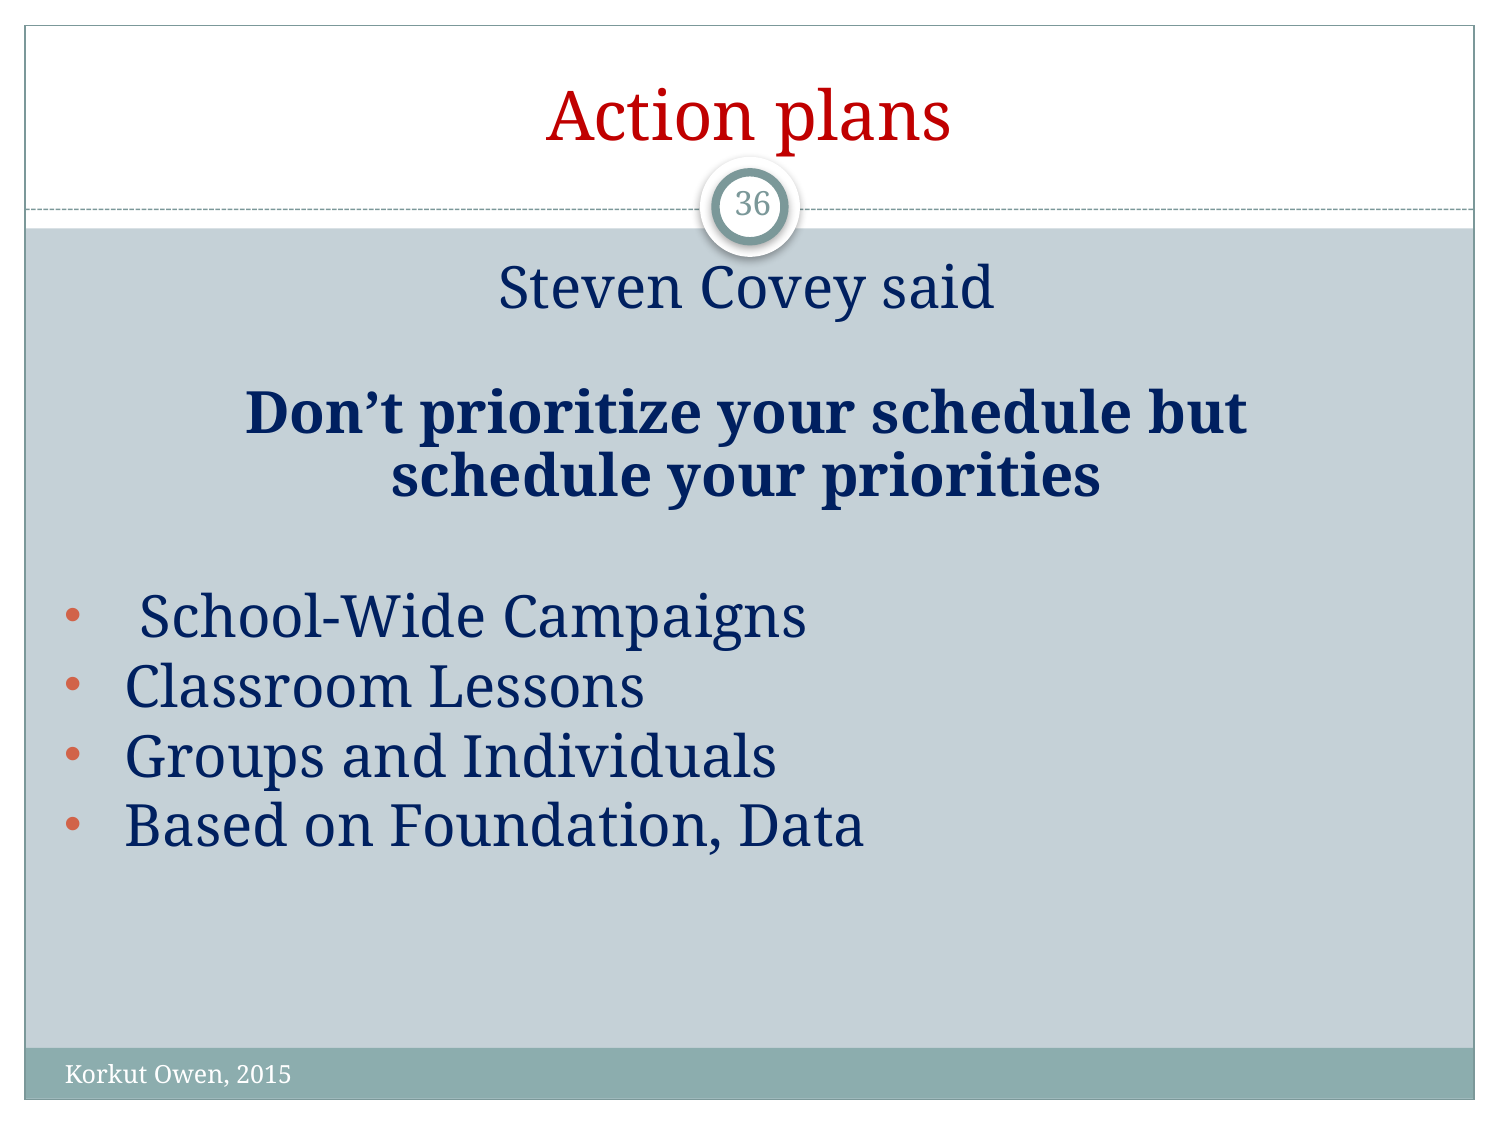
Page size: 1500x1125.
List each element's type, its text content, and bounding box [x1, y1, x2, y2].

list Steven Covey said Don’t prioritize your schedule but schedule your priorities School-Wide Campaigns Classroom Lessons Groups and Individuals Based on Foundation, Data [49, 250, 1445, 1001]
slide_number 36 [715, 168, 791, 241]
footer Korkut Owen, 2015 [50, 1051, 638, 1112]
title Action plans [49, 37, 1450, 162]
